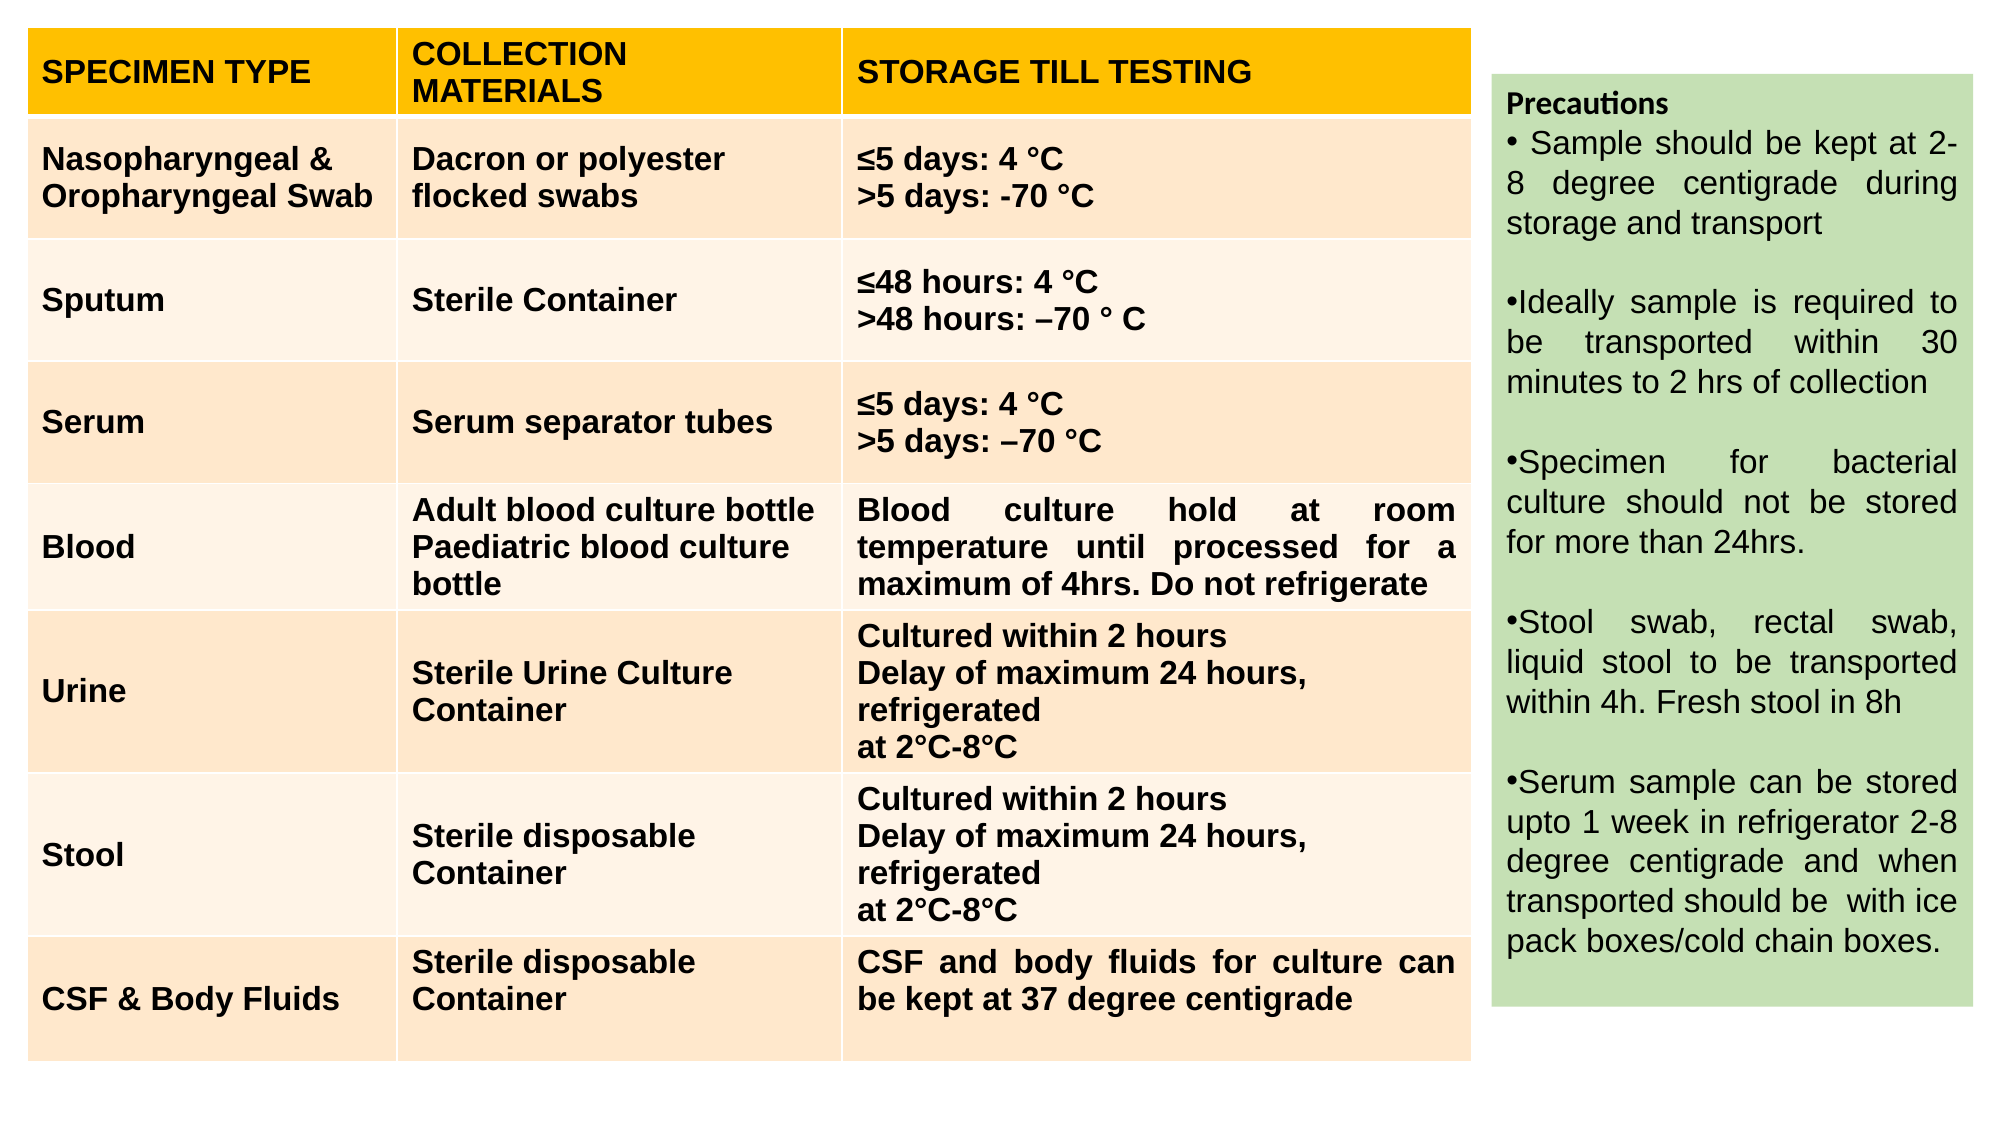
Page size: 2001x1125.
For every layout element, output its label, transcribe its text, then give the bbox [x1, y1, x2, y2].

table_cell Serum [28, 362, 396, 483]
table_header COLLECTION MATERIALS [398, 28, 841, 114]
table_cell Urine [28, 611, 396, 772]
table_cell Nasopharyngeal & Oropharyngeal Swab [28, 119, 396, 238]
table_cell ≤5 days: 4 °C >5 days: –70 °C [843, 362, 1471, 483]
table_cell CSF and body fluids for culture can be kept at 37 degree centigrade [843, 937, 1471, 1061]
table_cell Stool [28, 774, 396, 935]
table_cell Blood [28, 484, 396, 609]
table_cell Cultured within 2 hours Delay of maximum 24 hours, refrigerated at 2°C-8°C [843, 611, 1471, 772]
table_cell Dacron or polyester flocked swabs [398, 119, 841, 238]
table_cell Serum separator tubes [398, 362, 841, 483]
table_cell ≤48 hours: 4 °C >48 hours: –70 ° C [843, 240, 1471, 360]
table_cell CSF & Body Fluids [28, 937, 396, 1061]
table_cell Sterile Container [398, 240, 841, 360]
table_header STORAGE TILL TESTING [843, 28, 1471, 114]
table_cell Adult blood culture bottle Paediatric blood culture bottle [398, 484, 841, 609]
table_cell Sterile Urine Culture Container [398, 611, 841, 772]
table_cell Sterile disposable Container [398, 937, 841, 1061]
table_cell Sputum [28, 240, 396, 360]
table_cell Sterile disposable Container [398, 774, 841, 935]
table_cell Blood culture hold at room temperature until processed for a maximum of 4hrs. Do not refrigerate [843, 484, 1471, 609]
table_cell Cultured within 2 hours Delay of maximum 24 hours, refrigerated at 2°C-8°C [843, 774, 1471, 935]
text_box Precautions Sample should be kept at 2-8 degree centigrade during storage and transport Ideally sample is required to be transported within 30 minutes to 2 hrs of collection Specimen for bacterial culture should not be stored for more than 24hrs. Stool swab, rectal swab, liquid stool to be transported within 4h. Fresh stool in 8h Serum sample can be stored upto 1 week in refrigerator 2-8 degree centigrade and when transported should be with ice pack boxes/cold chain boxes. [1491, 73, 1974, 1007]
table_cell ≤5 days: 4 °C >5 days: -70 °C [843, 119, 1471, 238]
table_header SPECIMEN TYPE [28, 28, 396, 114]
